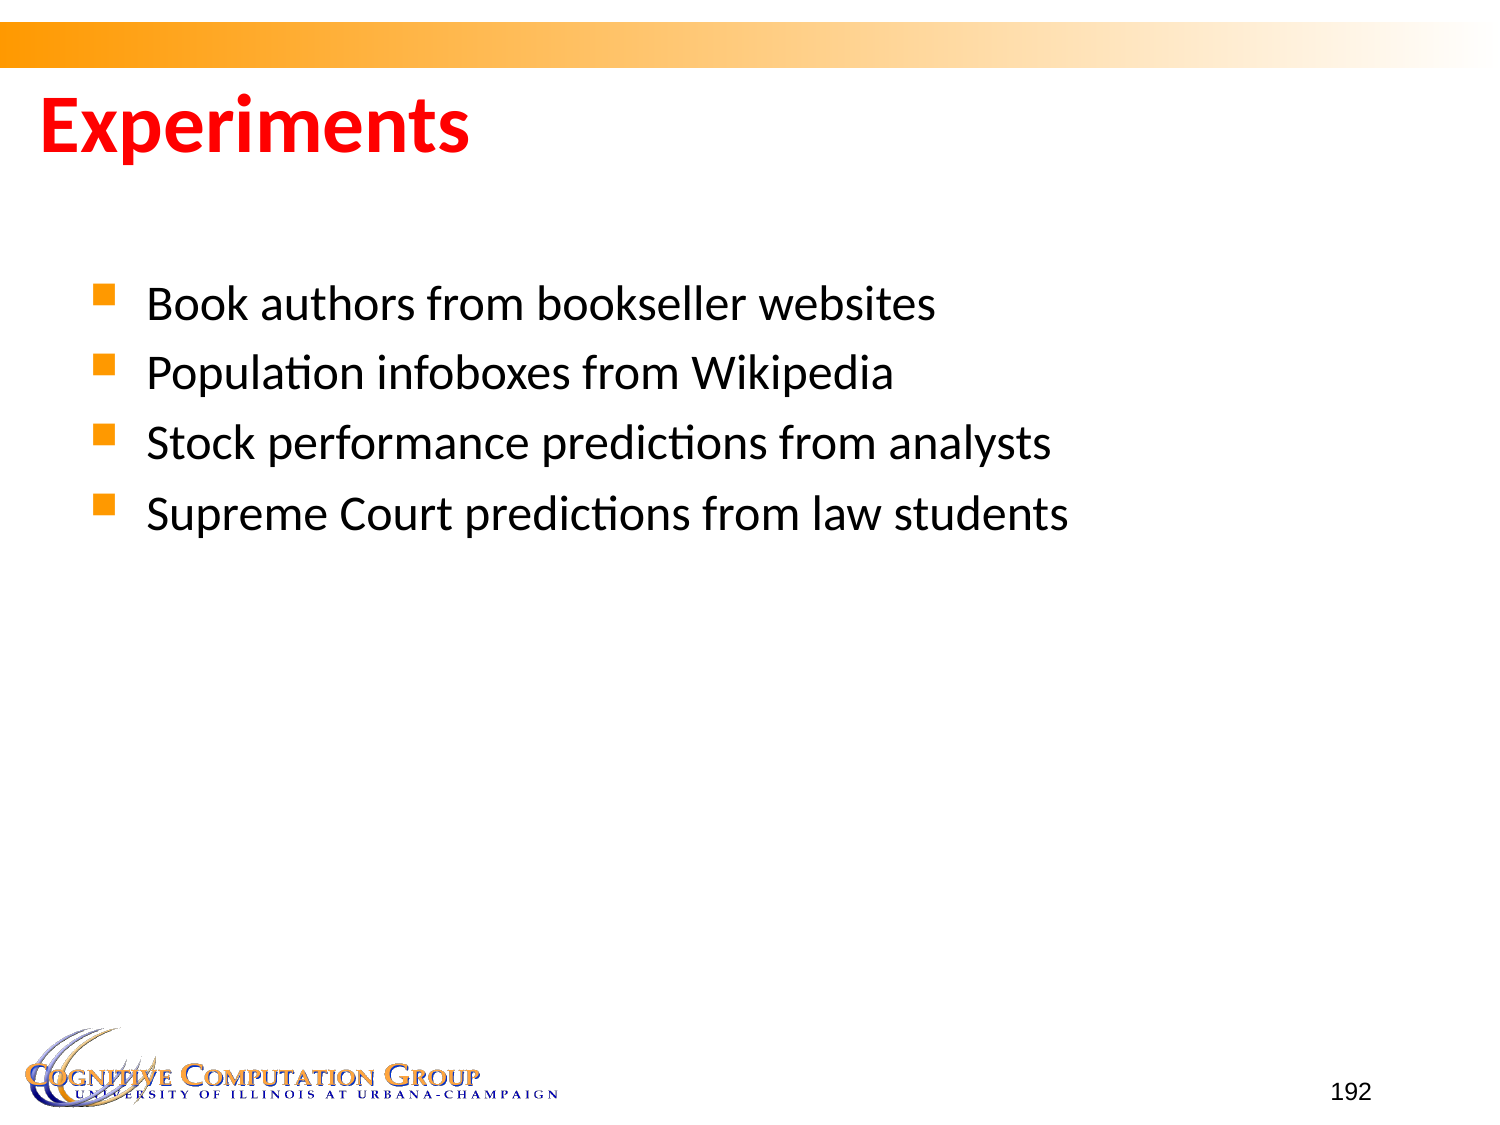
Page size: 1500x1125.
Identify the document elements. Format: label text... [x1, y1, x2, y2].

slide_number 192 [1237, 1074, 1388, 1113]
list Book authors from bookseller websites Population infoboxes from Wikipedia Stock performance predictions from analysts Supreme Court predictions from law students [75, 262, 1475, 1005]
picture [17, 1024, 563, 1113]
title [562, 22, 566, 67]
title Experiments [24, 75, 1375, 163]
text_box 1.25 [650, 22, 654, 67]
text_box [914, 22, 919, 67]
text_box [826, 22, 831, 67]
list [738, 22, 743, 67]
